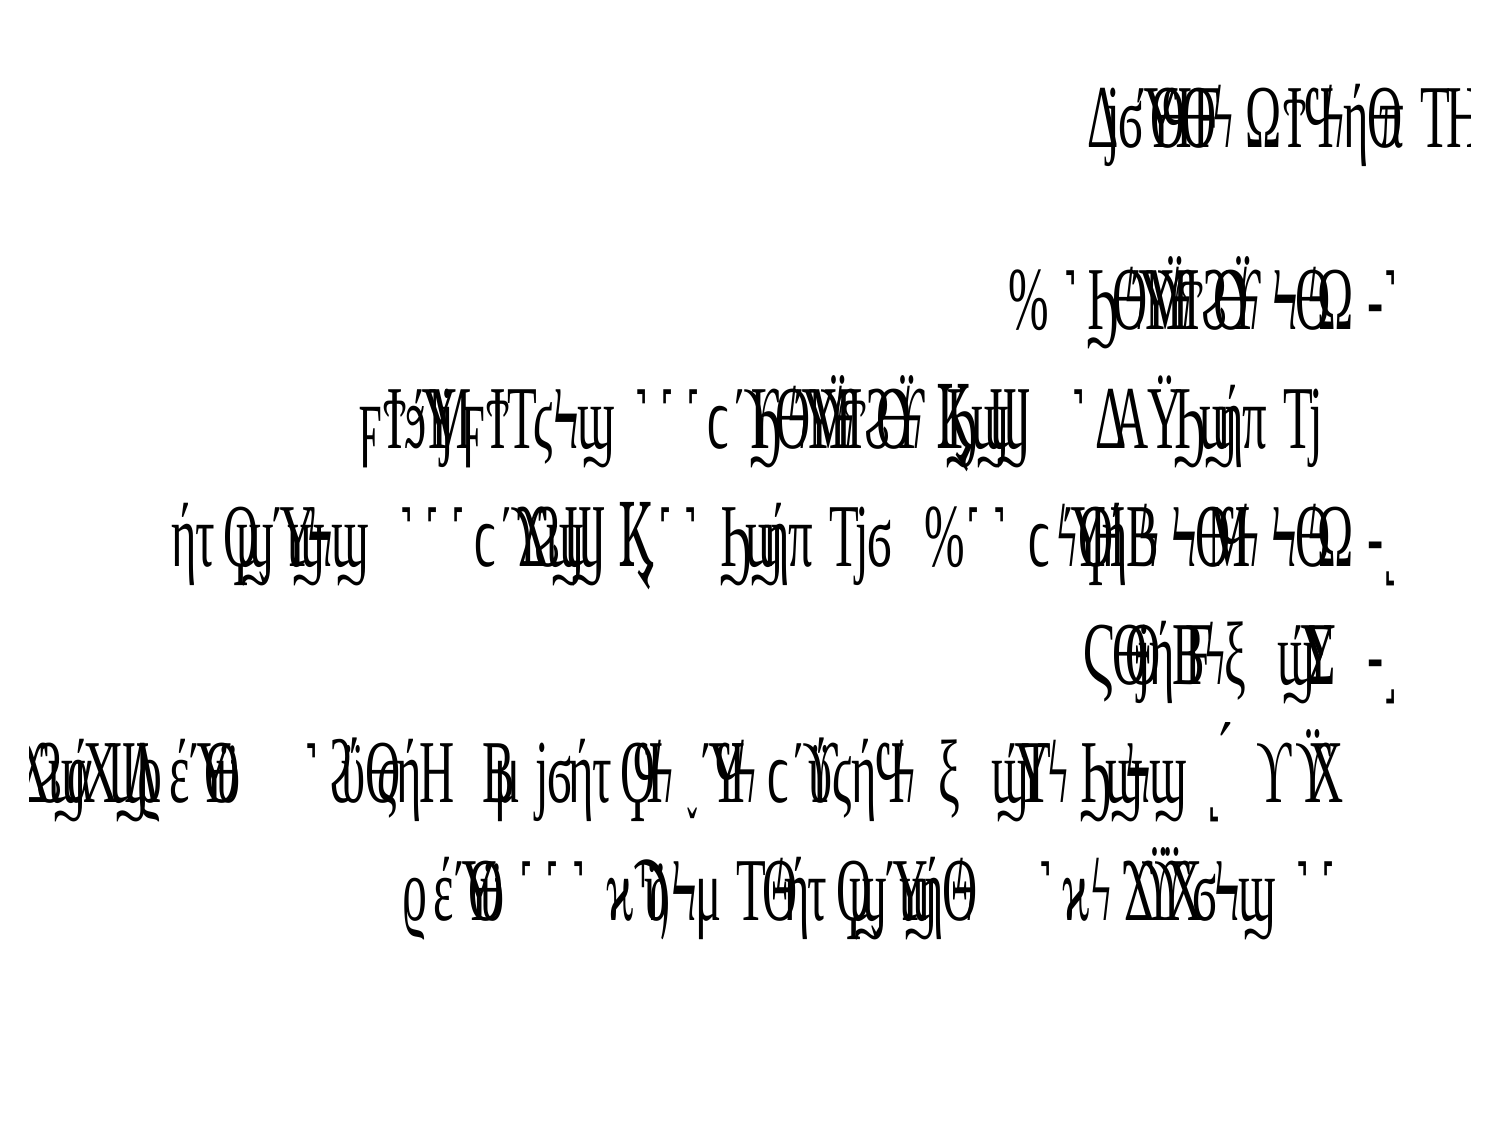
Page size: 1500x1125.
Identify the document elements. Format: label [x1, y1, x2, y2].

list [29, 66, 1471, 1024]
